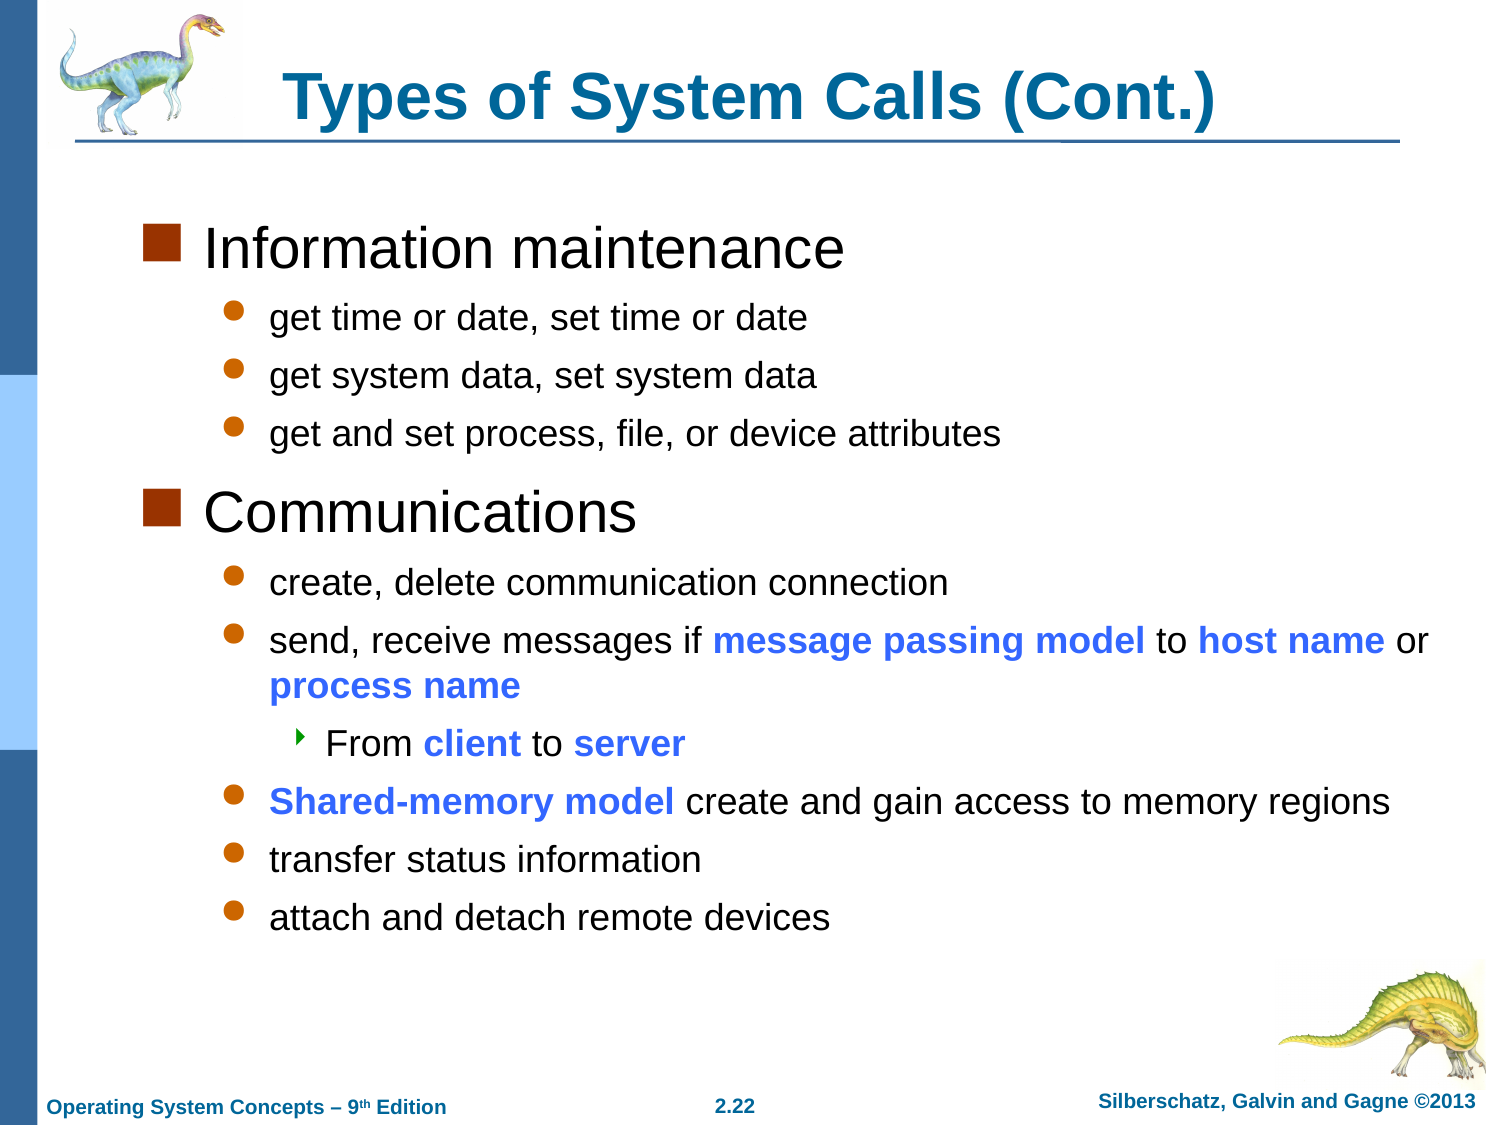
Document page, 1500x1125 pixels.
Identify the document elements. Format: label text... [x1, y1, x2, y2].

title Types of System Calls (Cont.) [75, 45, 1425, 141]
picture [1275, 959, 1486, 1090]
list Information maintenance get time or date, set time or date get system data, set system data get and set process, file, or device attributes Communications create, delete communication connection send, receive messages if message passing model to host name or process name From client to server Shared-memory model create and gain access to memory regions transfer status information attach and detach remote devices [132, 202, 1483, 1033]
picture [46, 0, 243, 149]
